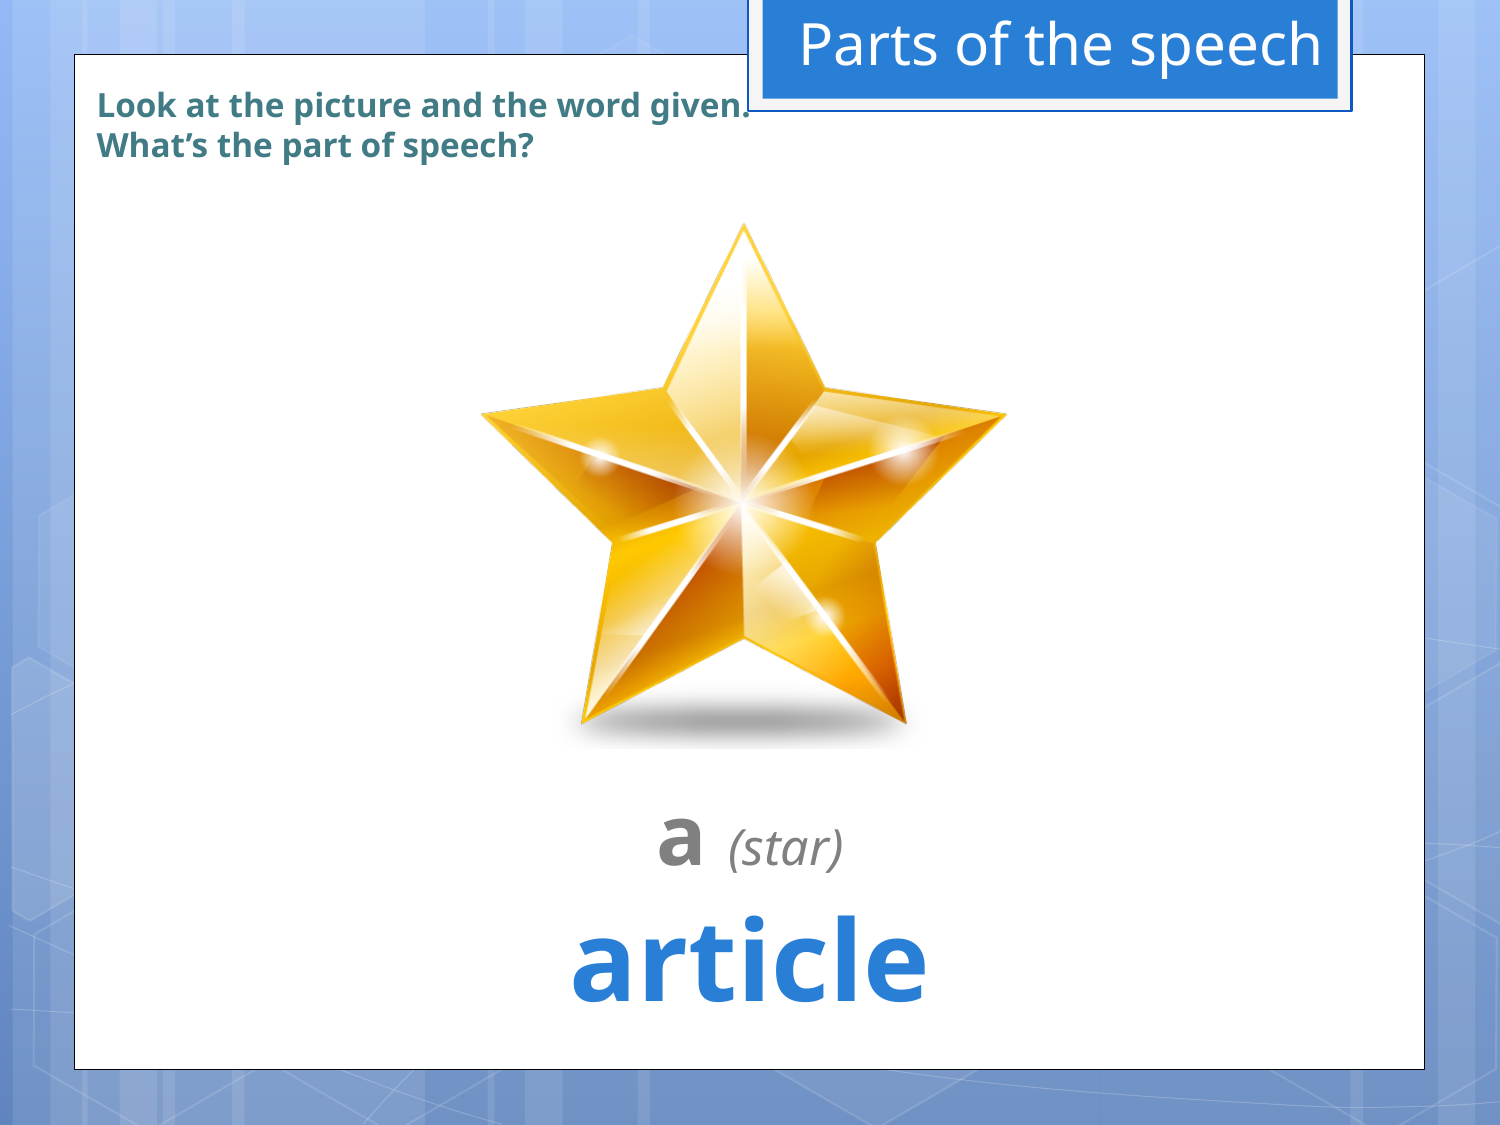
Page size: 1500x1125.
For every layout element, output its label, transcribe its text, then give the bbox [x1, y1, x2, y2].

text_box Look at the picture and the word given. What’s the part of speech? [81, 76, 1418, 172]
text_box a (star) [76, 775, 1424, 881]
text_box article [76, 881, 1424, 1032]
text_box [25, 0, 1500, 514]
picture [477, 219, 1007, 749]
